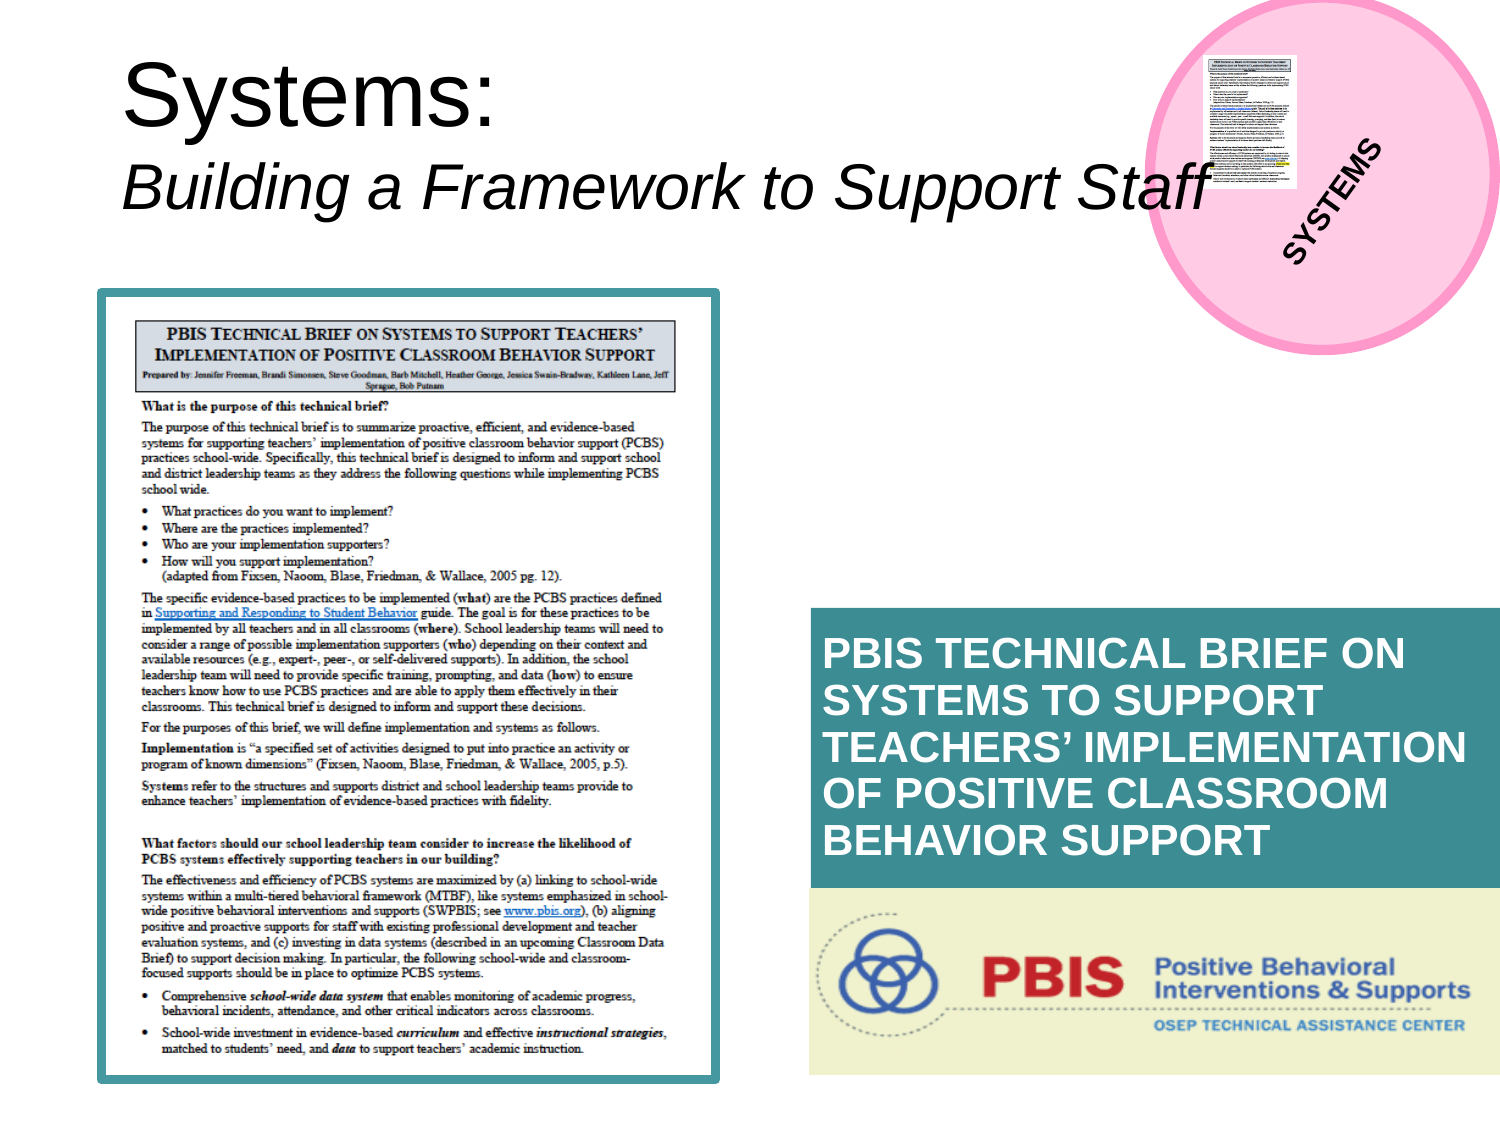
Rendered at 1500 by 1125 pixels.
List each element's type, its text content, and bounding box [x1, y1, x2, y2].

title Systems: Building a Framework to Support Staff [105, 19, 1144, 238]
picture [105, 296, 711, 1076]
picture [809, 888, 1500, 1076]
text_box PBIS Technical Brief on Systems to Support Teachers’ Implementation of Positive Classroom Behavior Support [810, 607, 1500, 887]
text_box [1149, 0, 1496, 351]
